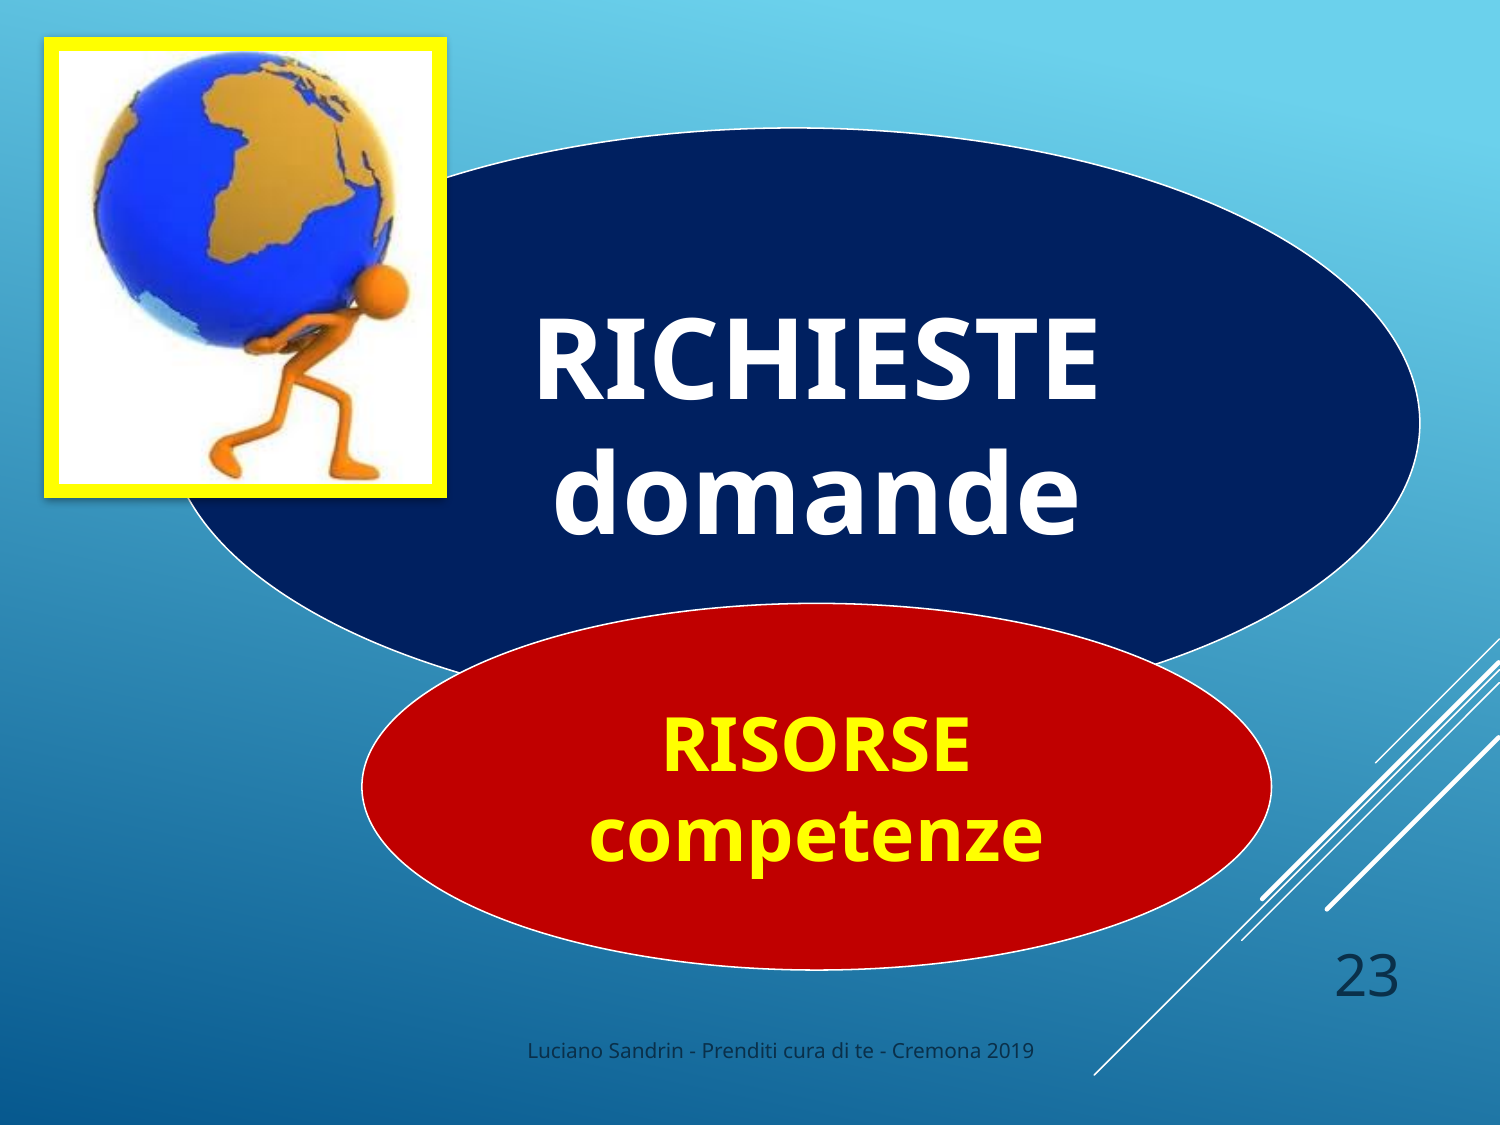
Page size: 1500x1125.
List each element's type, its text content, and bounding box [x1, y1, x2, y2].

picture [58, 50, 433, 485]
text_box RICHIESTE domande [391, 279, 1242, 565]
footer Luciano Sandrin - Prenditi cura di te - Cremona 2019 [512, 1029, 1058, 1105]
text_box RISORSE competenze [361, 603, 1272, 971]
text_box [193, 127, 1420, 673]
slide_number 23 [1275, 915, 1416, 1025]
